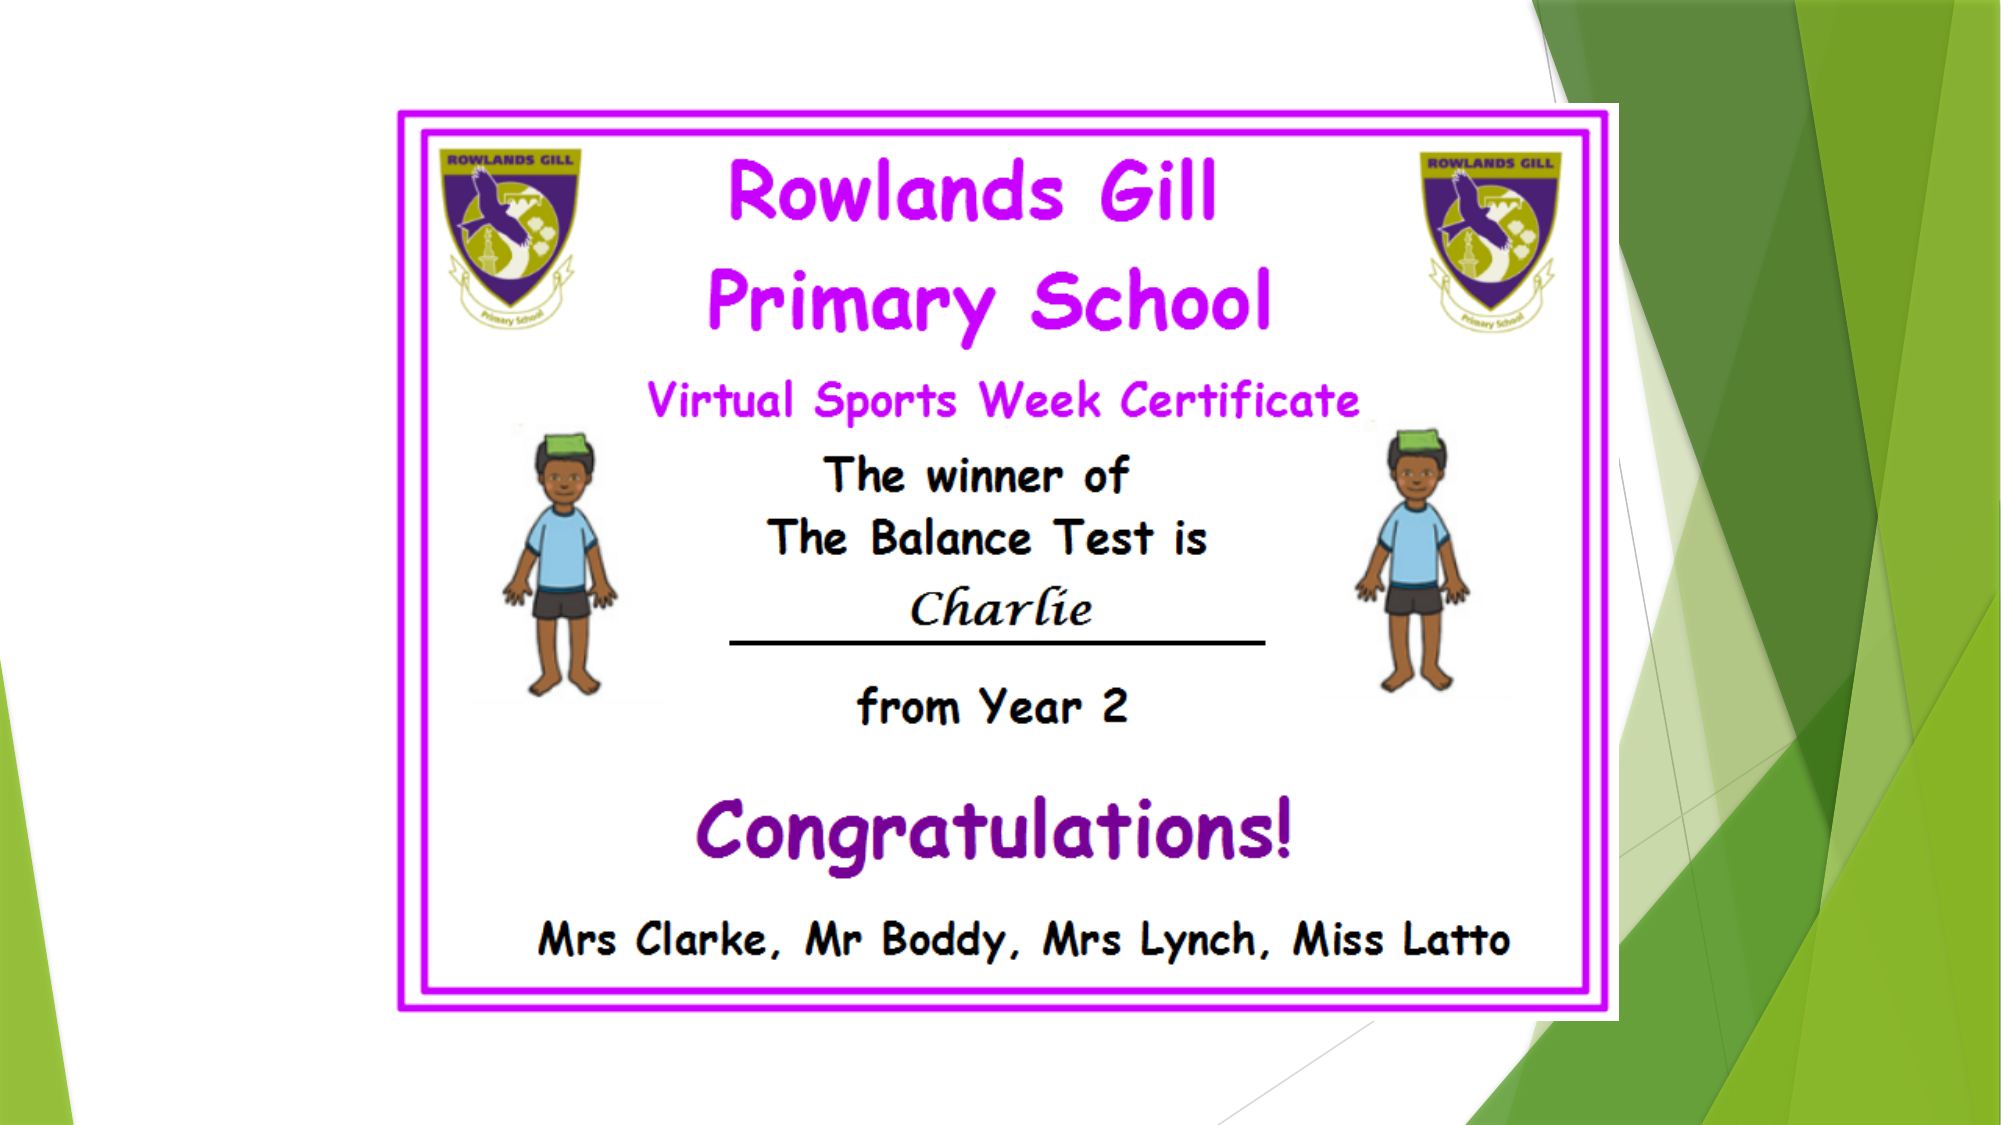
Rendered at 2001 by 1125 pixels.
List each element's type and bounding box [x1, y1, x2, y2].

picture [380, 103, 1620, 1022]
